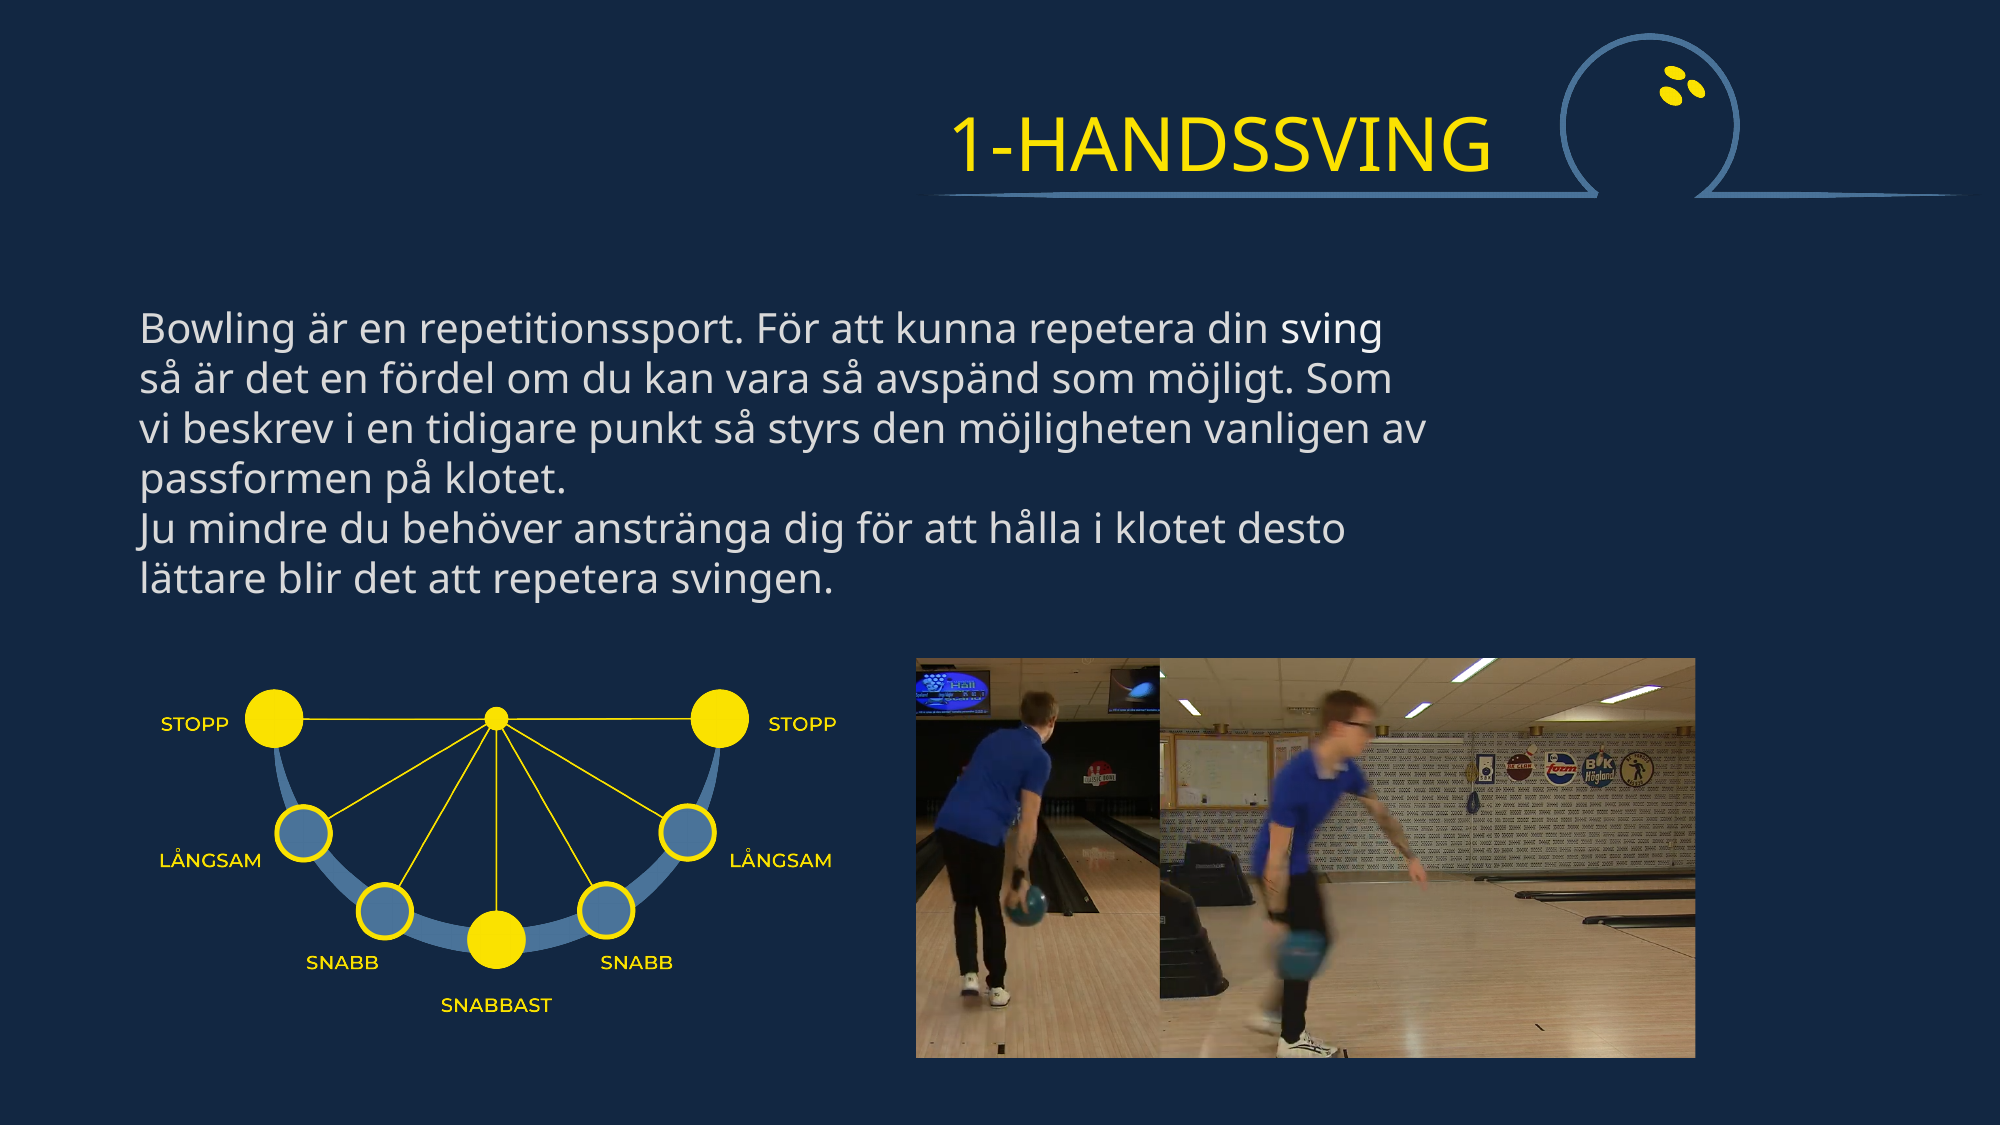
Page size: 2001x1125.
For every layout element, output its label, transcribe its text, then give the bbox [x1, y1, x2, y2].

picture [915, 33, 1982, 199]
picture [916, 658, 1696, 1058]
text_box Bowling är en repetitionssport. För att kunna repetera din sving så är det en fördel om du kan vara så avspänd som möjligt. Som vi beskrev i en tidigare punkt så styrs den möjligheten vanligen av passformen på klotet. Ju mindre du behöver anstränga dig för att hålla i klotet desto lättare blir det att repetera svingen. [86, 294, 1446, 610]
picture [127, 689, 864, 1026]
